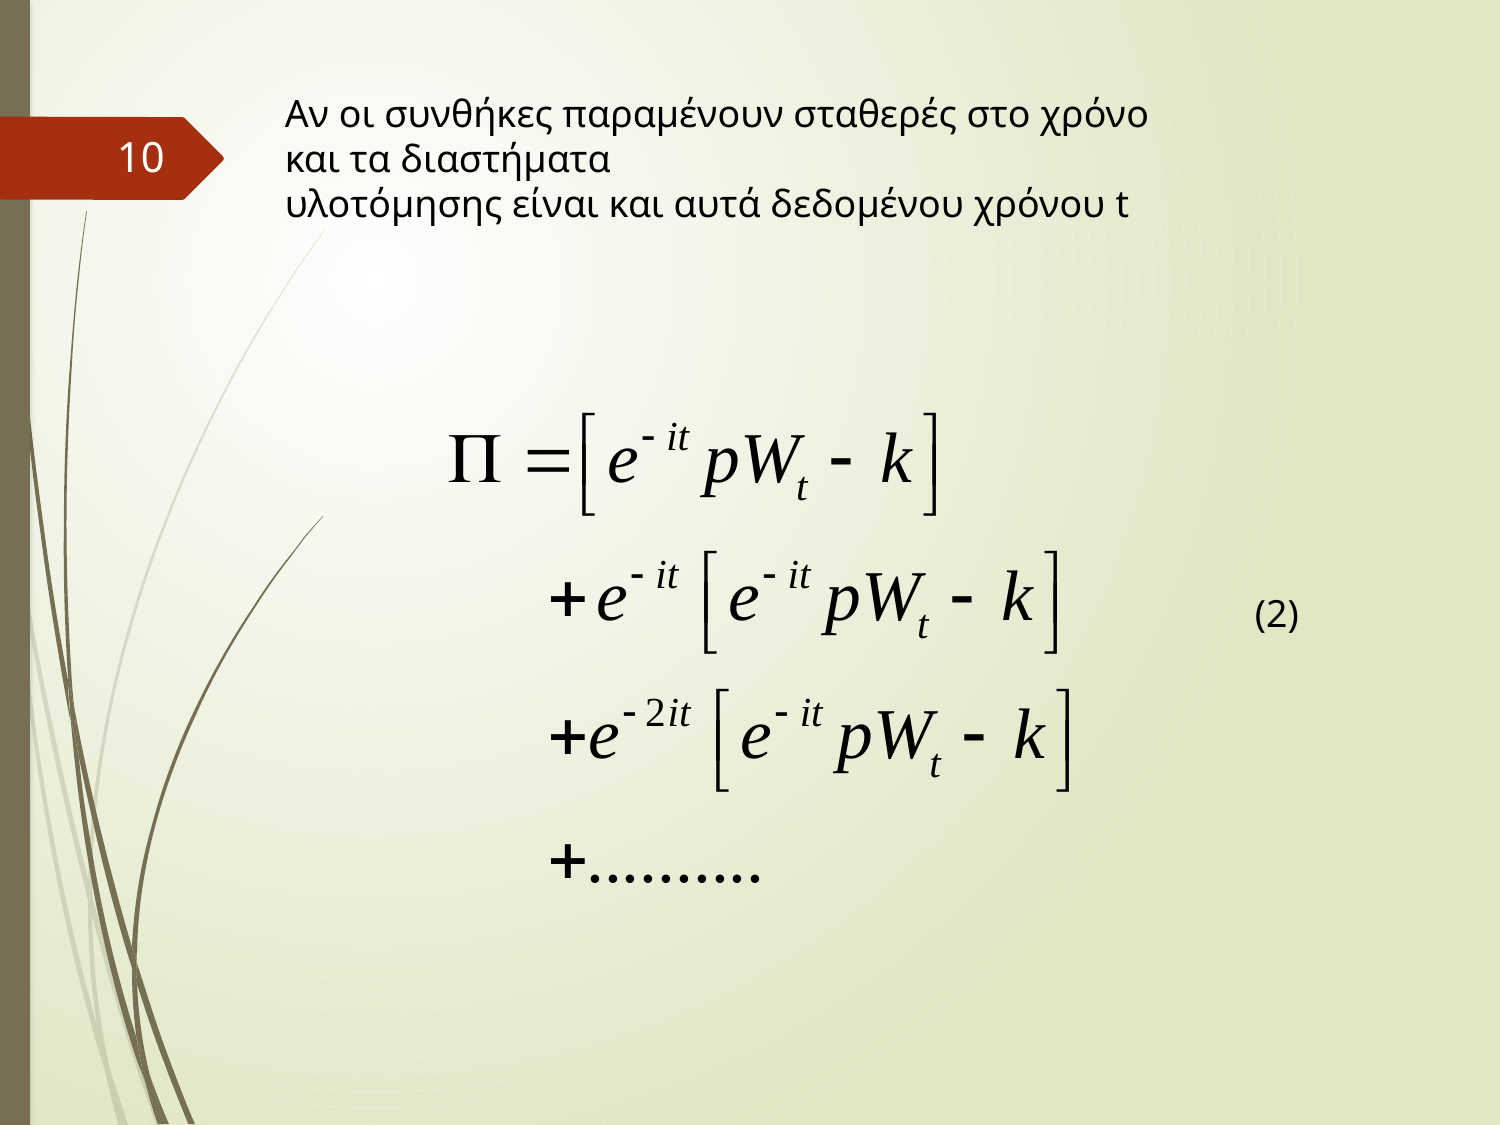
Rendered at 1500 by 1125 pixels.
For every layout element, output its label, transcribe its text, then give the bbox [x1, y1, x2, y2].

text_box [437, 399, 1100, 913]
text_box (2) [1240, 582, 1314, 643]
text_box Αν οι συνθήκες παραμένουν σταθερές στο χρόνο και τα διαστήματα υλοτόμησης είναι και αυτά δεδομένου χρόνου t [269, 83, 1175, 233]
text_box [928, 549, 1080, 583]
slide_number 10 [83, 129, 180, 190]
